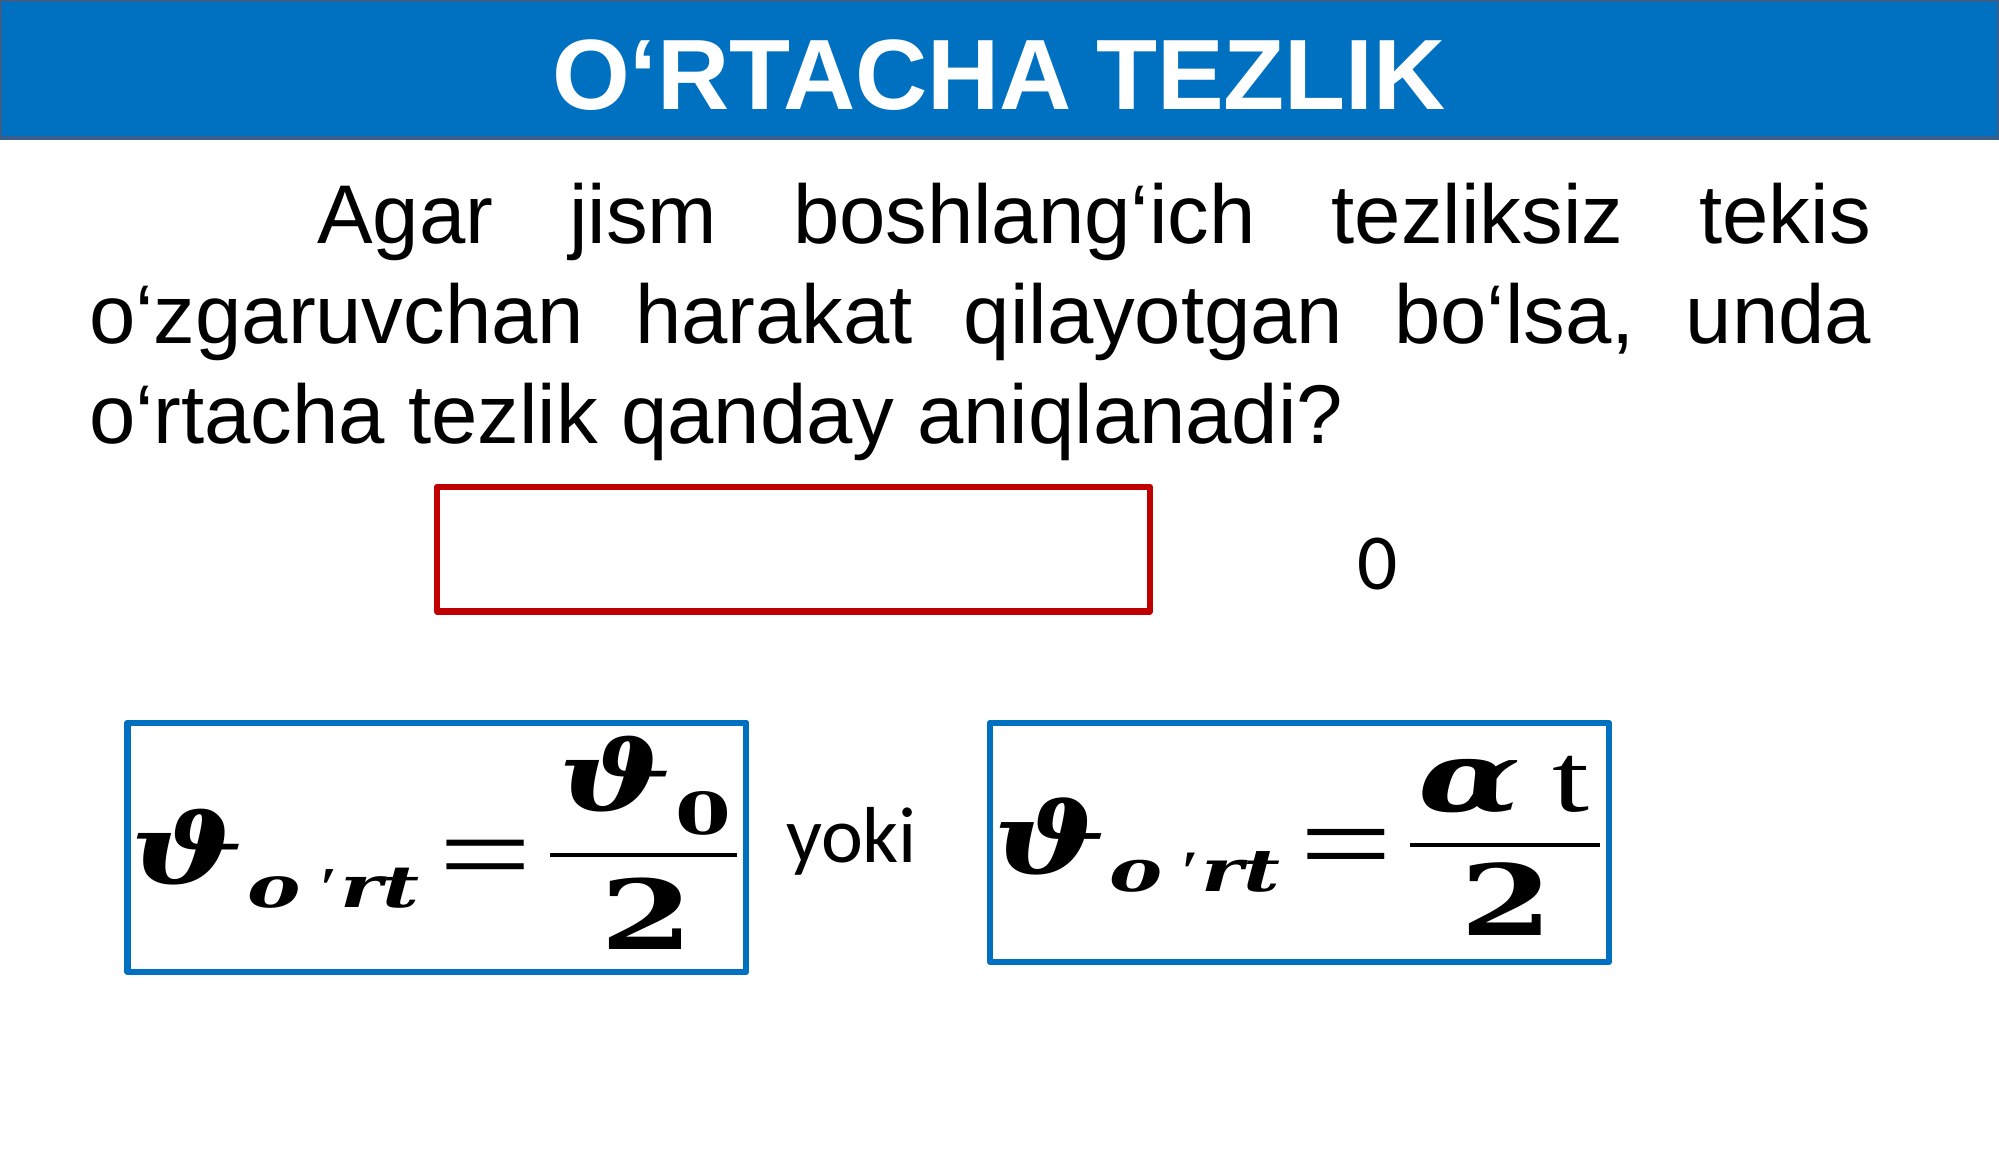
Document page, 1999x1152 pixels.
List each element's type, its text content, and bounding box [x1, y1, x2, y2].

text_box Agar jism boshlang‘ich tezliksiz tekis o‘zgaruvchan harakat qilayotgan bo‘lsa, unda o‘rtacha tezlik qanday aniqlanadi? [74, 153, 1887, 468]
text_box O‘RTACHA TEZLIK [0, 0, 1999, 140]
text_box yoki [771, 775, 1021, 886]
